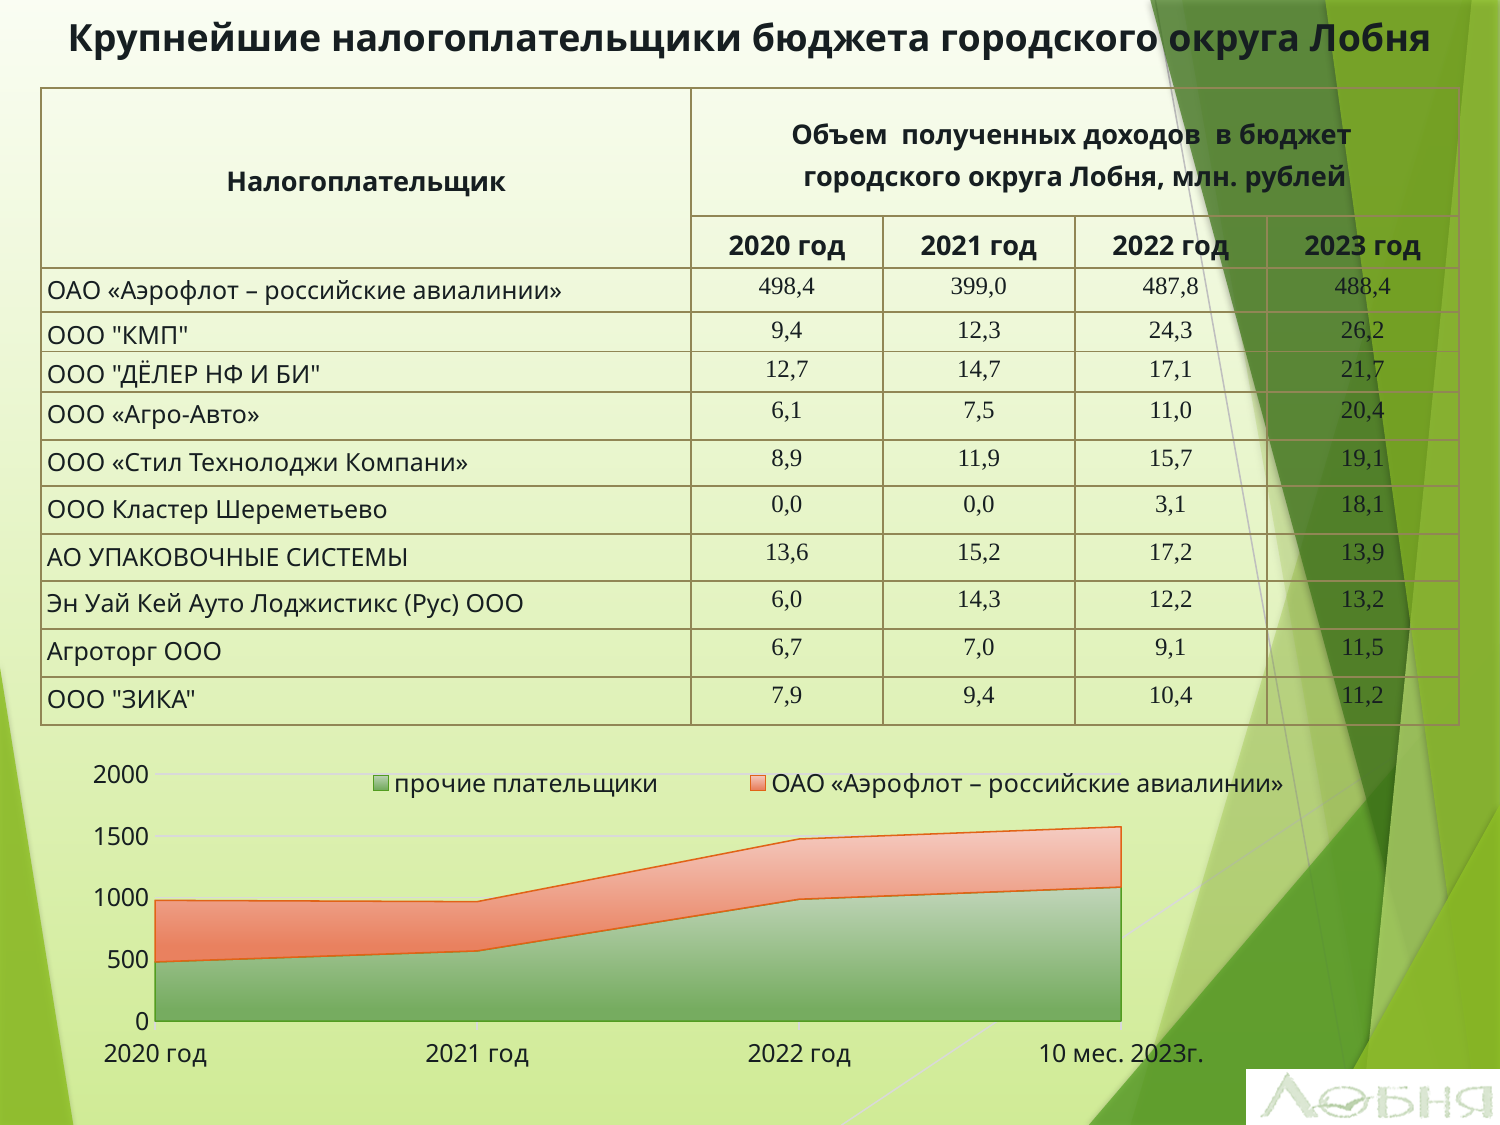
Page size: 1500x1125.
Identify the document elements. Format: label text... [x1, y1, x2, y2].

table_header Объем полученных доходов в бюджет городского округа Лобня, млн. рублей [692, 89, 1458, 215]
table_cell 13,2 [1268, 582, 1458, 628]
table_cell 399,0 [884, 269, 1074, 311]
table_cell 20,4 [1268, 393, 1458, 439]
table_cell ООО "ЗИКА" [42, 678, 690, 724]
table_cell Агроторг ООО [42, 630, 690, 676]
table_cell 11,5 [1268, 630, 1458, 676]
table_cell 10,4 [1076, 678, 1266, 724]
table_cell ООО "ДЁЛЕР НФ И БИ" [42, 352, 690, 391]
table_cell 13,6 [692, 535, 882, 580]
table_cell 17,1 [1076, 352, 1266, 391]
table_cell 0,0 [692, 487, 882, 533]
table_cell Эн Уай Кей Ауто Лоджистикс (Рус) ООО [42, 582, 690, 628]
table_cell 9,4 [884, 678, 1074, 724]
table_cell 2020 год [692, 217, 882, 267]
table_cell 9,4 [692, 313, 882, 351]
table_cell 14,3 [884, 582, 1074, 628]
table_header Налогоплательщик [42, 89, 690, 267]
table_cell 7,0 [884, 630, 1074, 676]
chart [64, 750, 1483, 1074]
table_cell 498,4 [692, 269, 882, 311]
table_cell 11,0 [1076, 393, 1266, 439]
table_cell 7,5 [884, 393, 1074, 439]
table_cell 8,9 [692, 441, 882, 485]
table_cell 26,2 [1268, 313, 1458, 351]
table_cell 6,0 [692, 582, 882, 628]
table_cell 3,1 [1076, 487, 1266, 533]
table_cell 487,8 [1076, 269, 1266, 311]
table_cell 18,1 [1268, 487, 1458, 533]
table_cell 12,7 [692, 352, 882, 391]
table_cell 17,2 [1076, 535, 1266, 580]
table_cell 6,1 [692, 393, 882, 439]
table_cell 7,9 [692, 678, 882, 724]
table_cell ООО Кластер Шереметьево [42, 487, 690, 533]
table_cell 12,3 [884, 313, 1074, 351]
table_cell 9,1 [1076, 630, 1266, 676]
table_cell ООО "КМП" [42, 313, 690, 351]
table_cell 2021 год [884, 217, 1074, 267]
table_cell 12,2 [1076, 582, 1266, 628]
table_cell ОАО «Аэрофлот – российские авиалинии» [42, 269, 690, 311]
table_cell ООО «Агро-Авто» [42, 393, 690, 439]
table_cell 21,7 [1268, 352, 1458, 391]
table_cell 6,7 [692, 630, 882, 676]
table_cell 13,9 [1268, 535, 1458, 580]
picture [1245, 1069, 1500, 1125]
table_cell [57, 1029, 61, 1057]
title Крупнейшие налогоплательщики бюджета городского округа Лобня [5, 6, 1495, 89]
table_cell 15,2 [884, 535, 1074, 580]
table_cell 0,0 [884, 487, 1074, 533]
table_cell 15,7 [1076, 441, 1266, 485]
table_cell 14,7 [884, 352, 1074, 391]
table_cell 2023 год [1268, 217, 1458, 267]
table_cell 11,2 [1268, 678, 1458, 724]
table_cell 24,3 [1076, 313, 1266, 351]
table_cell 488,4 [1268, 269, 1458, 311]
table_cell АО УПАКОВОЧНЫЕ СИСТЕМЫ [42, 535, 690, 580]
table_cell 2022 год [1076, 217, 1266, 267]
table_cell ООО «Стил Технолоджи Компани» [42, 441, 690, 485]
table_cell 19,1 [1268, 441, 1458, 485]
table_cell 11,9 [884, 441, 1074, 485]
